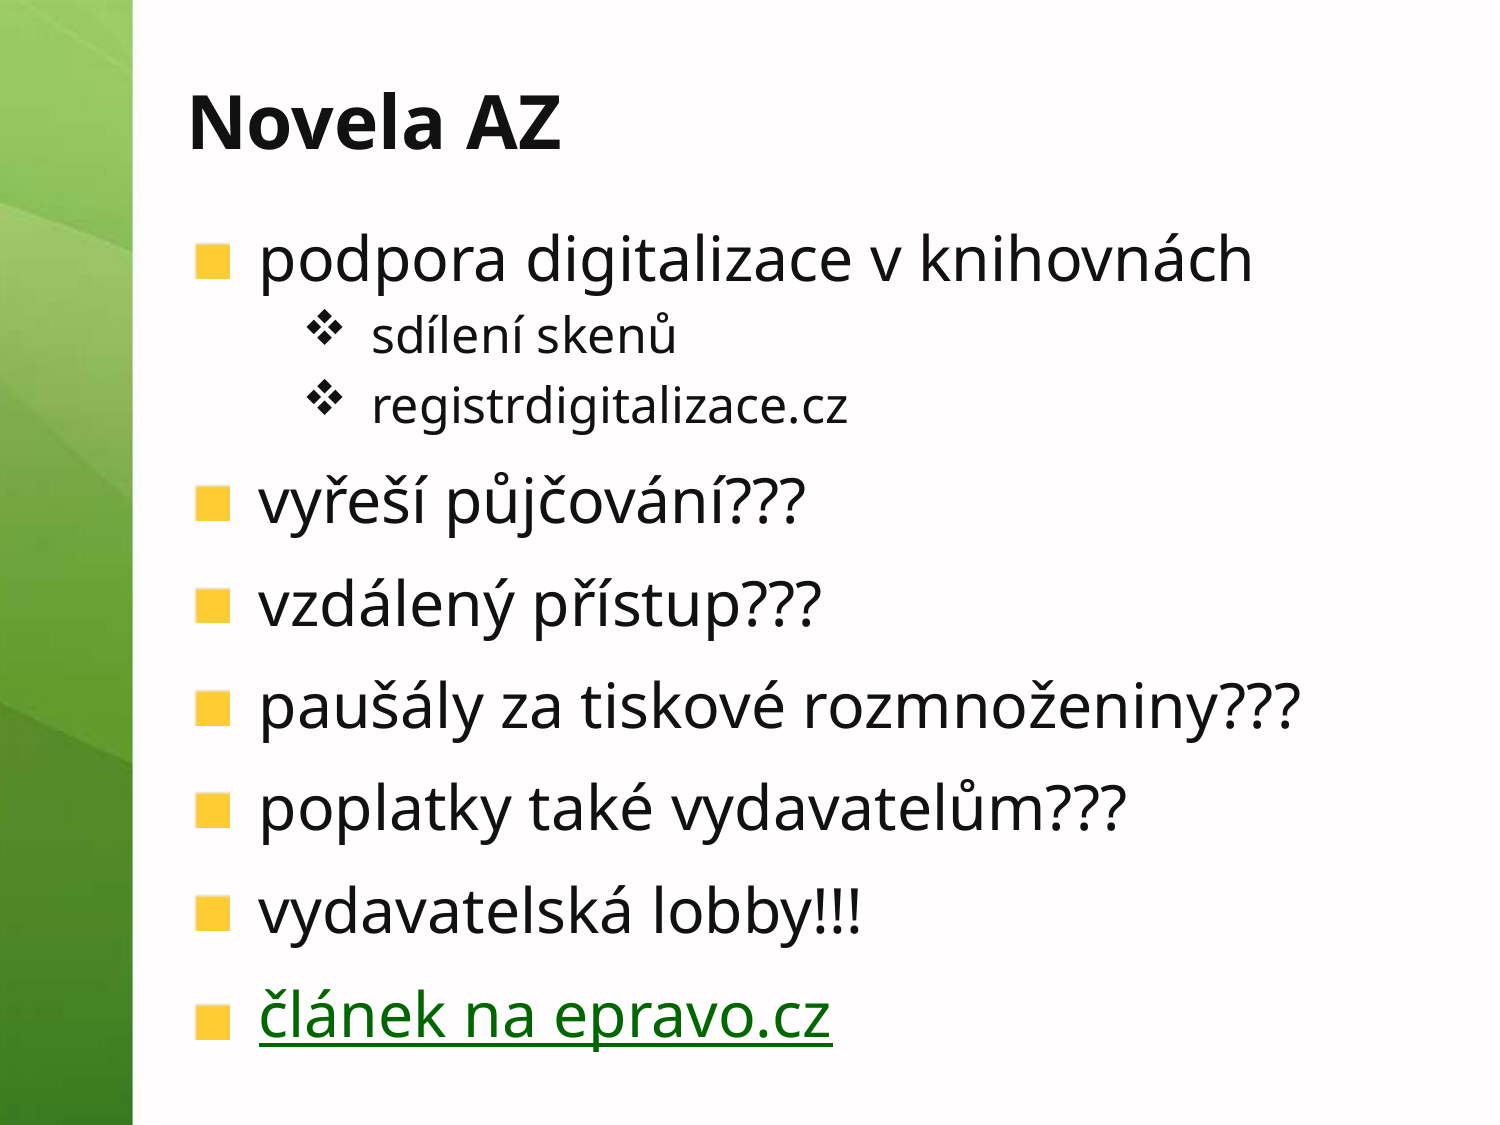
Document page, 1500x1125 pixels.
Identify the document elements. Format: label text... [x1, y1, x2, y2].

list podpora digitalizace v knihovnách sdílení skenů registrdigitalizace.cz vyřeší půjčování??? vzdálený přístup??? paušály za tiskové rozmnoženiny??? poplatky také vydavatelům??? vydavatelská lobby!!! článek na epravo.cz [170, 196, 1448, 1095]
picture [0, 0, 1500, 1125]
title Novela AZ [170, 77, 1448, 162]
